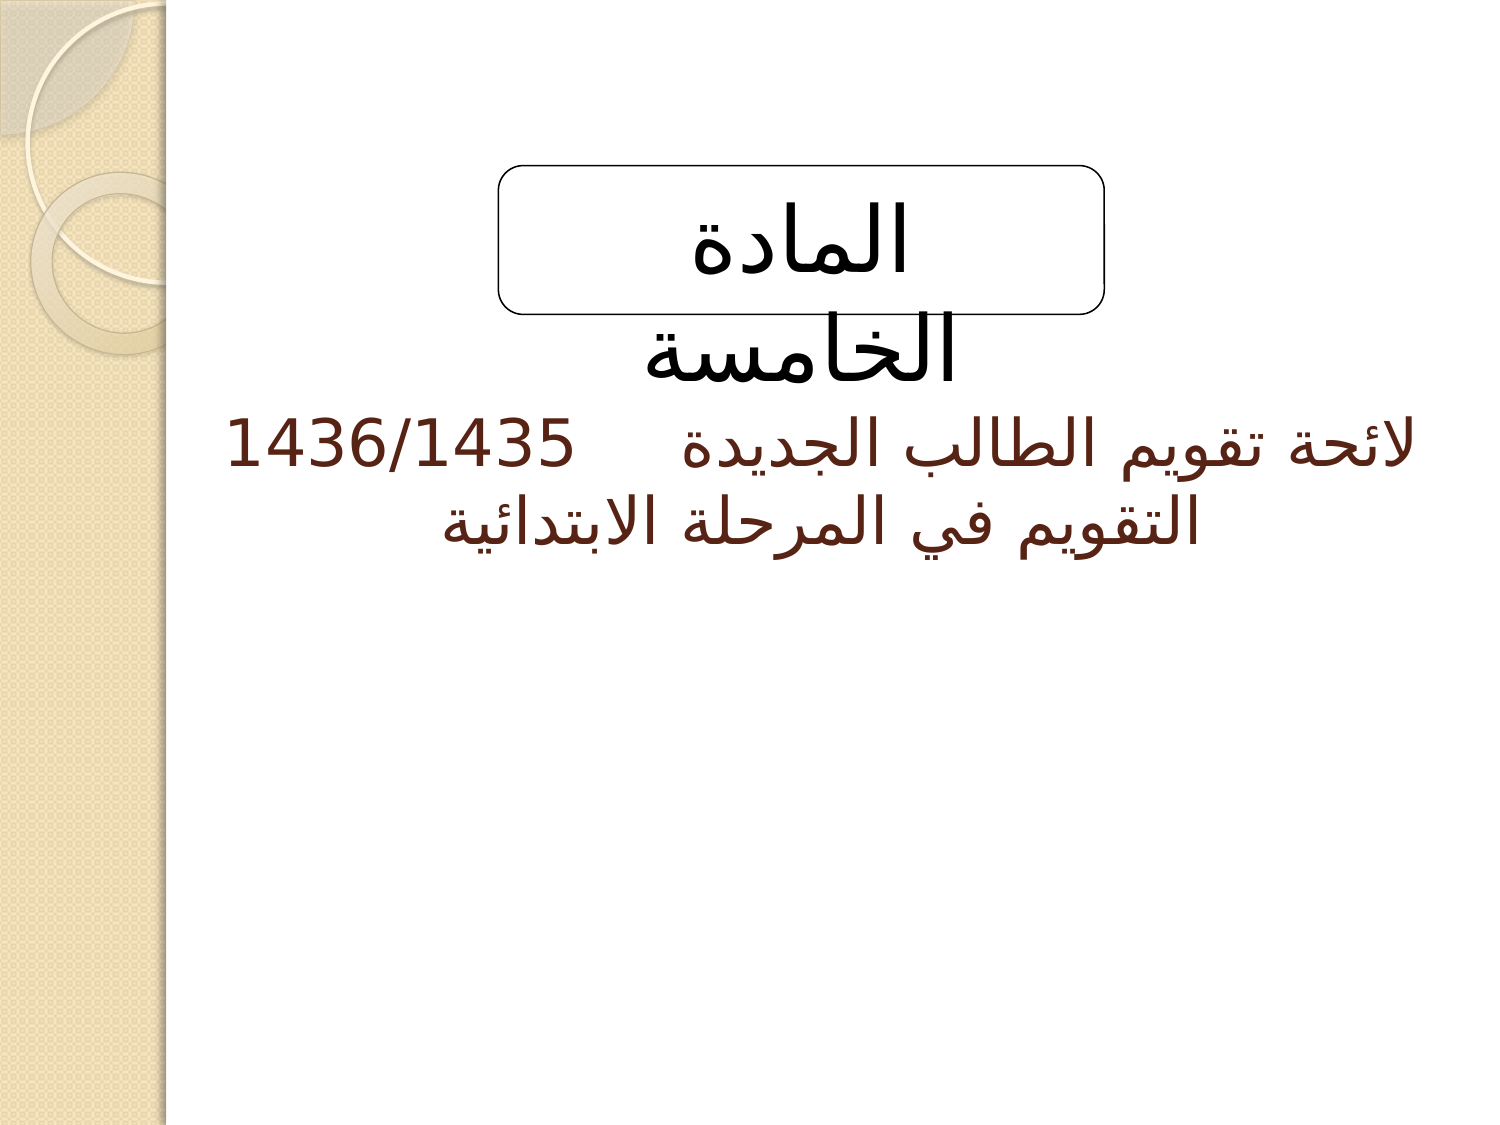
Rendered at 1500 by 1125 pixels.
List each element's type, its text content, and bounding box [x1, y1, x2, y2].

title لائحة تقويم الطالب الجديدة 1436/1435 التقويم في المرحلة الابتدائية [206, 385, 1437, 573]
text_box المادة الخامسة [498, 165, 1105, 315]
